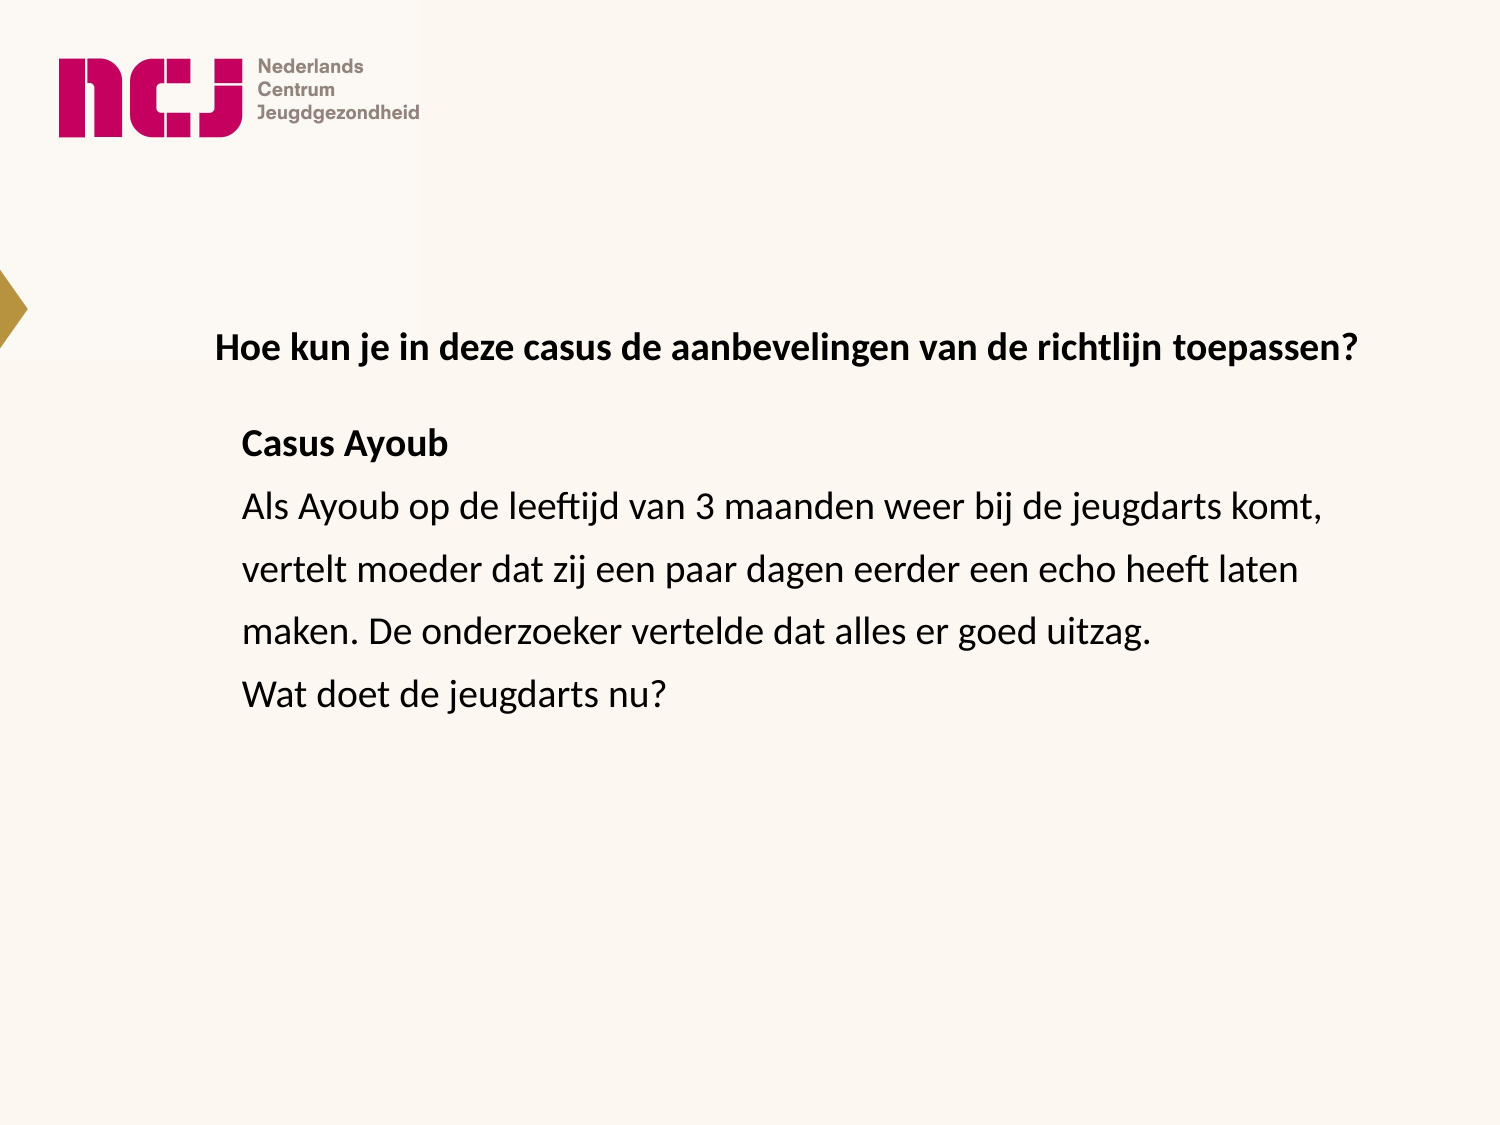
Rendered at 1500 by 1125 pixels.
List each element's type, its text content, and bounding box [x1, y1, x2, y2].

text_box Casus Ayoub Als Ayoub op de leeftijd van 3 maanden weer bij de jeugdarts komt, vertelt moeder dat zij een paar dagen eerder een echo heeft laten maken. De onderzoeker vertelde dat alles er goed uitzag. Wat doet de jeugdarts nu? [226, 394, 1398, 1113]
text_box Hoe kun je in deze casus de aanbevelingen van de richtlijn toepassen? [199, 295, 1425, 395]
picture [0, 0, 422, 358]
